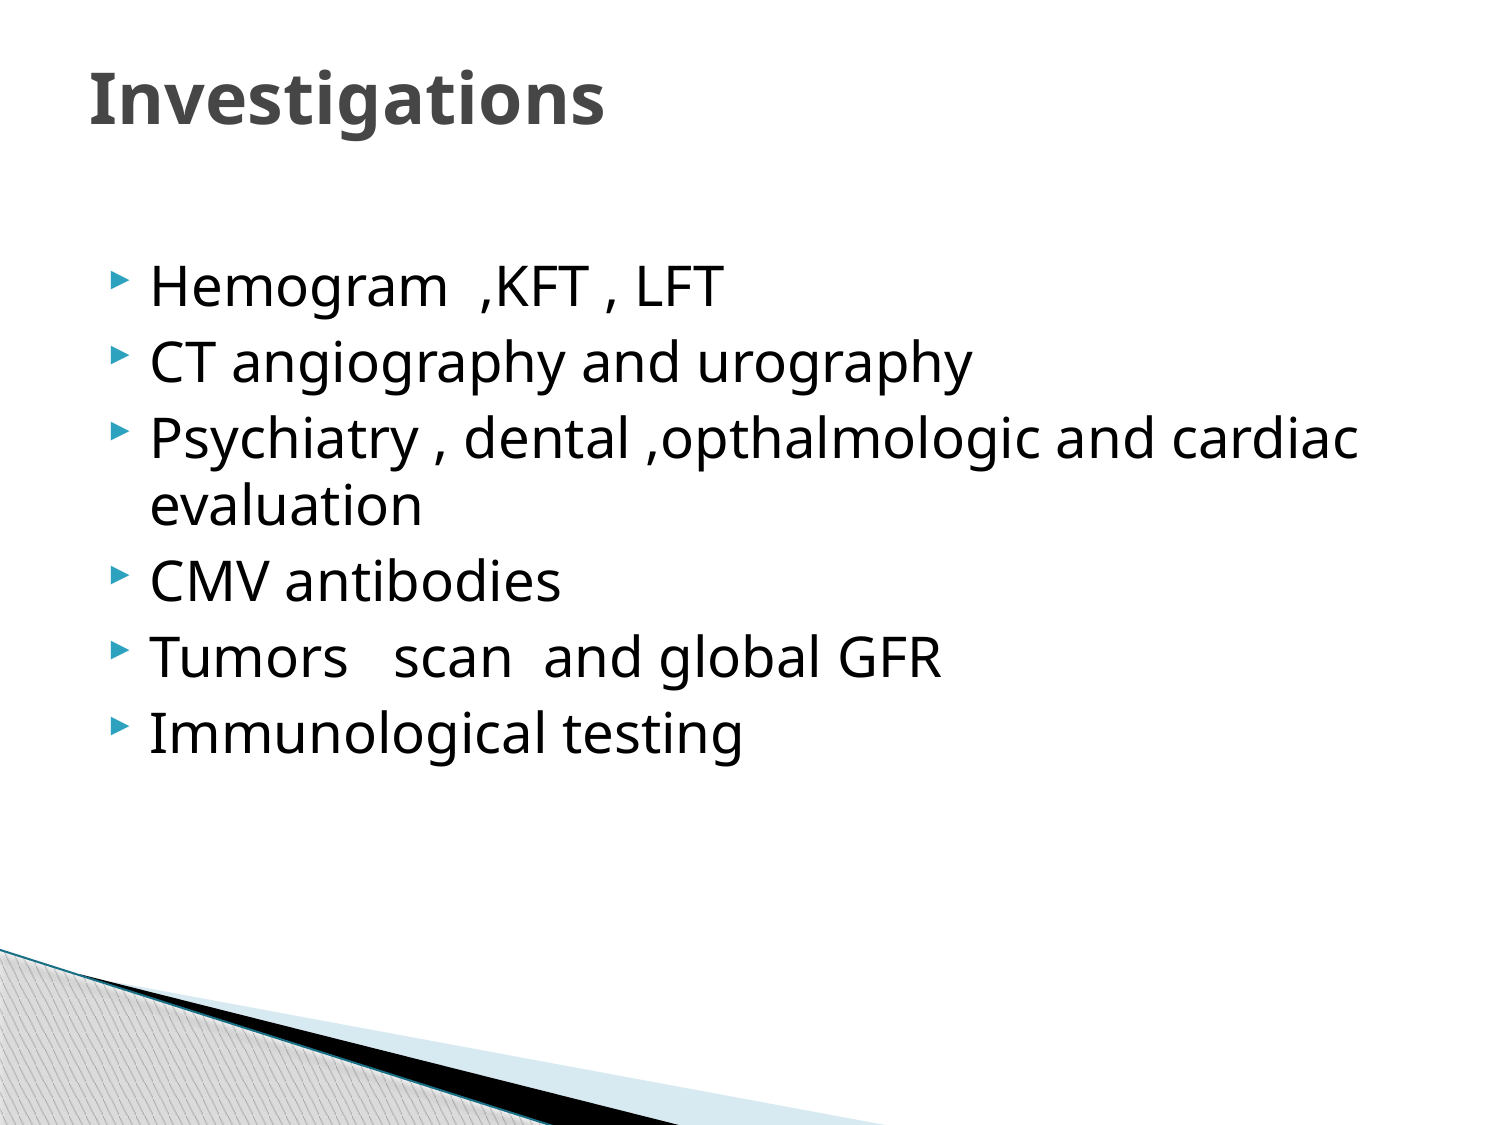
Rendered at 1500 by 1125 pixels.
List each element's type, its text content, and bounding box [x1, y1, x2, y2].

title Investigations [75, 45, 1425, 233]
list Hemogram ,KFT , LFT CT angiography and urography Psychiatry , dental ,opthalmologic and cardiac evaluation CMV antibodies Tumors scan and global GFR Immunological testing [75, 243, 1425, 986]
